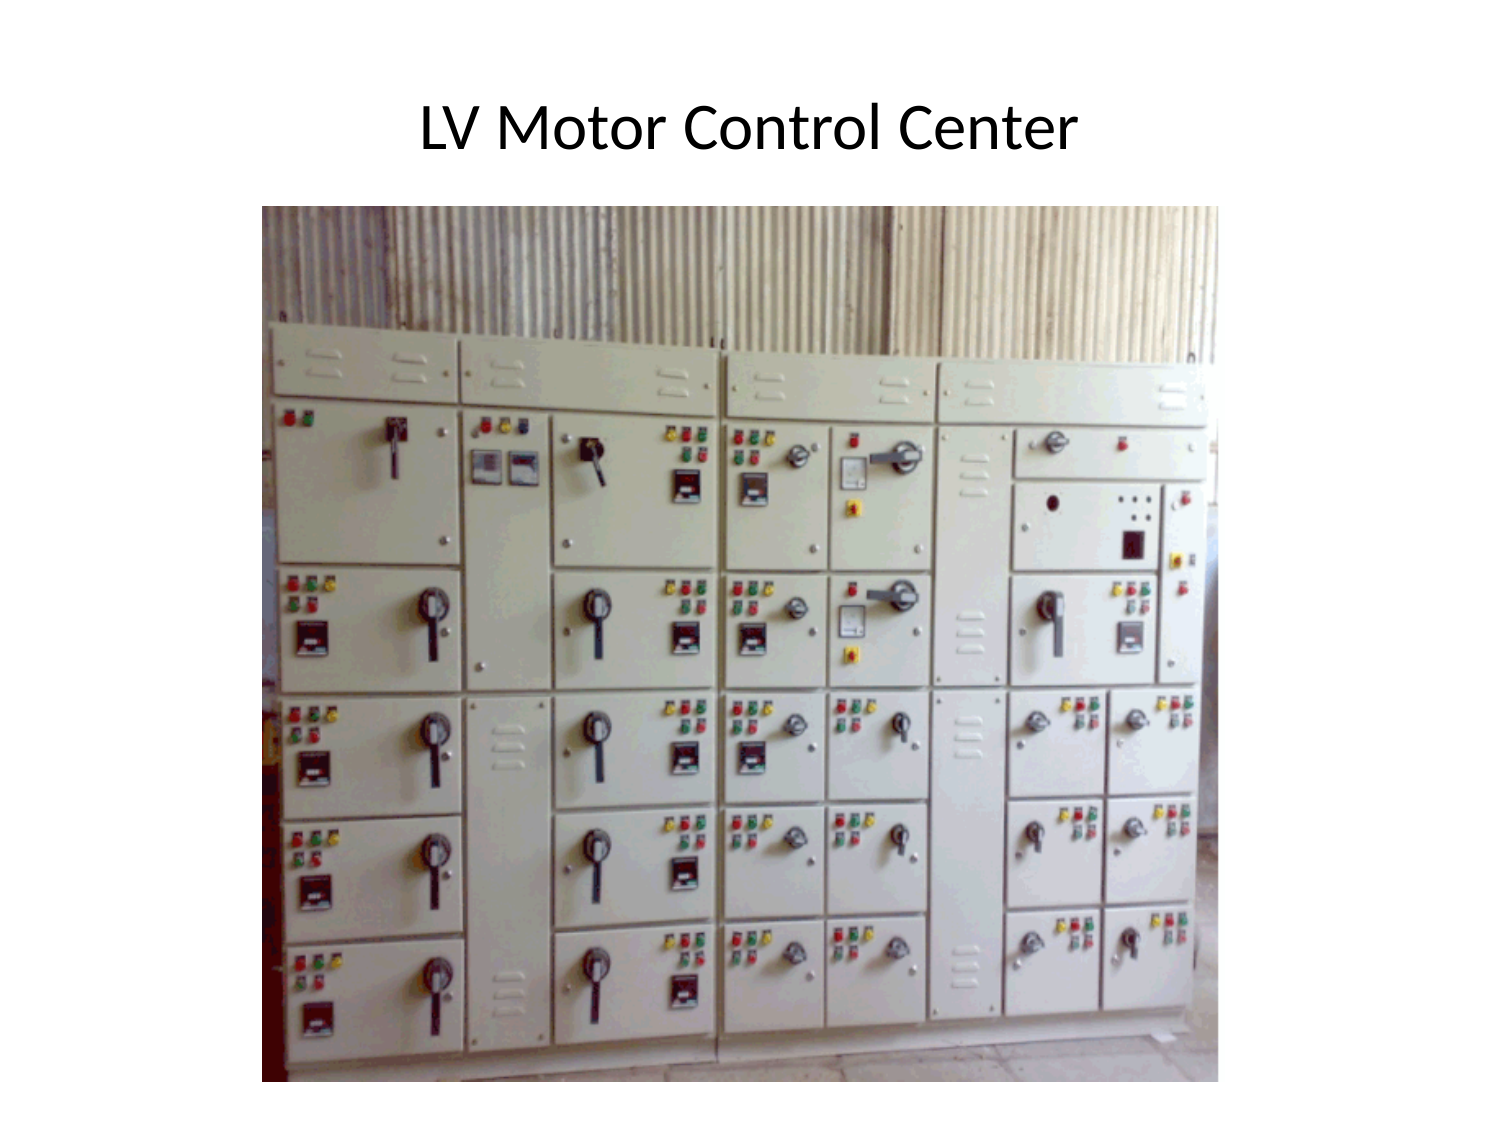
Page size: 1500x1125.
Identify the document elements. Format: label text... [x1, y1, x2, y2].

picture [262, 206, 1226, 1082]
title LV Motor Control Center [75, 45, 1425, 200]
